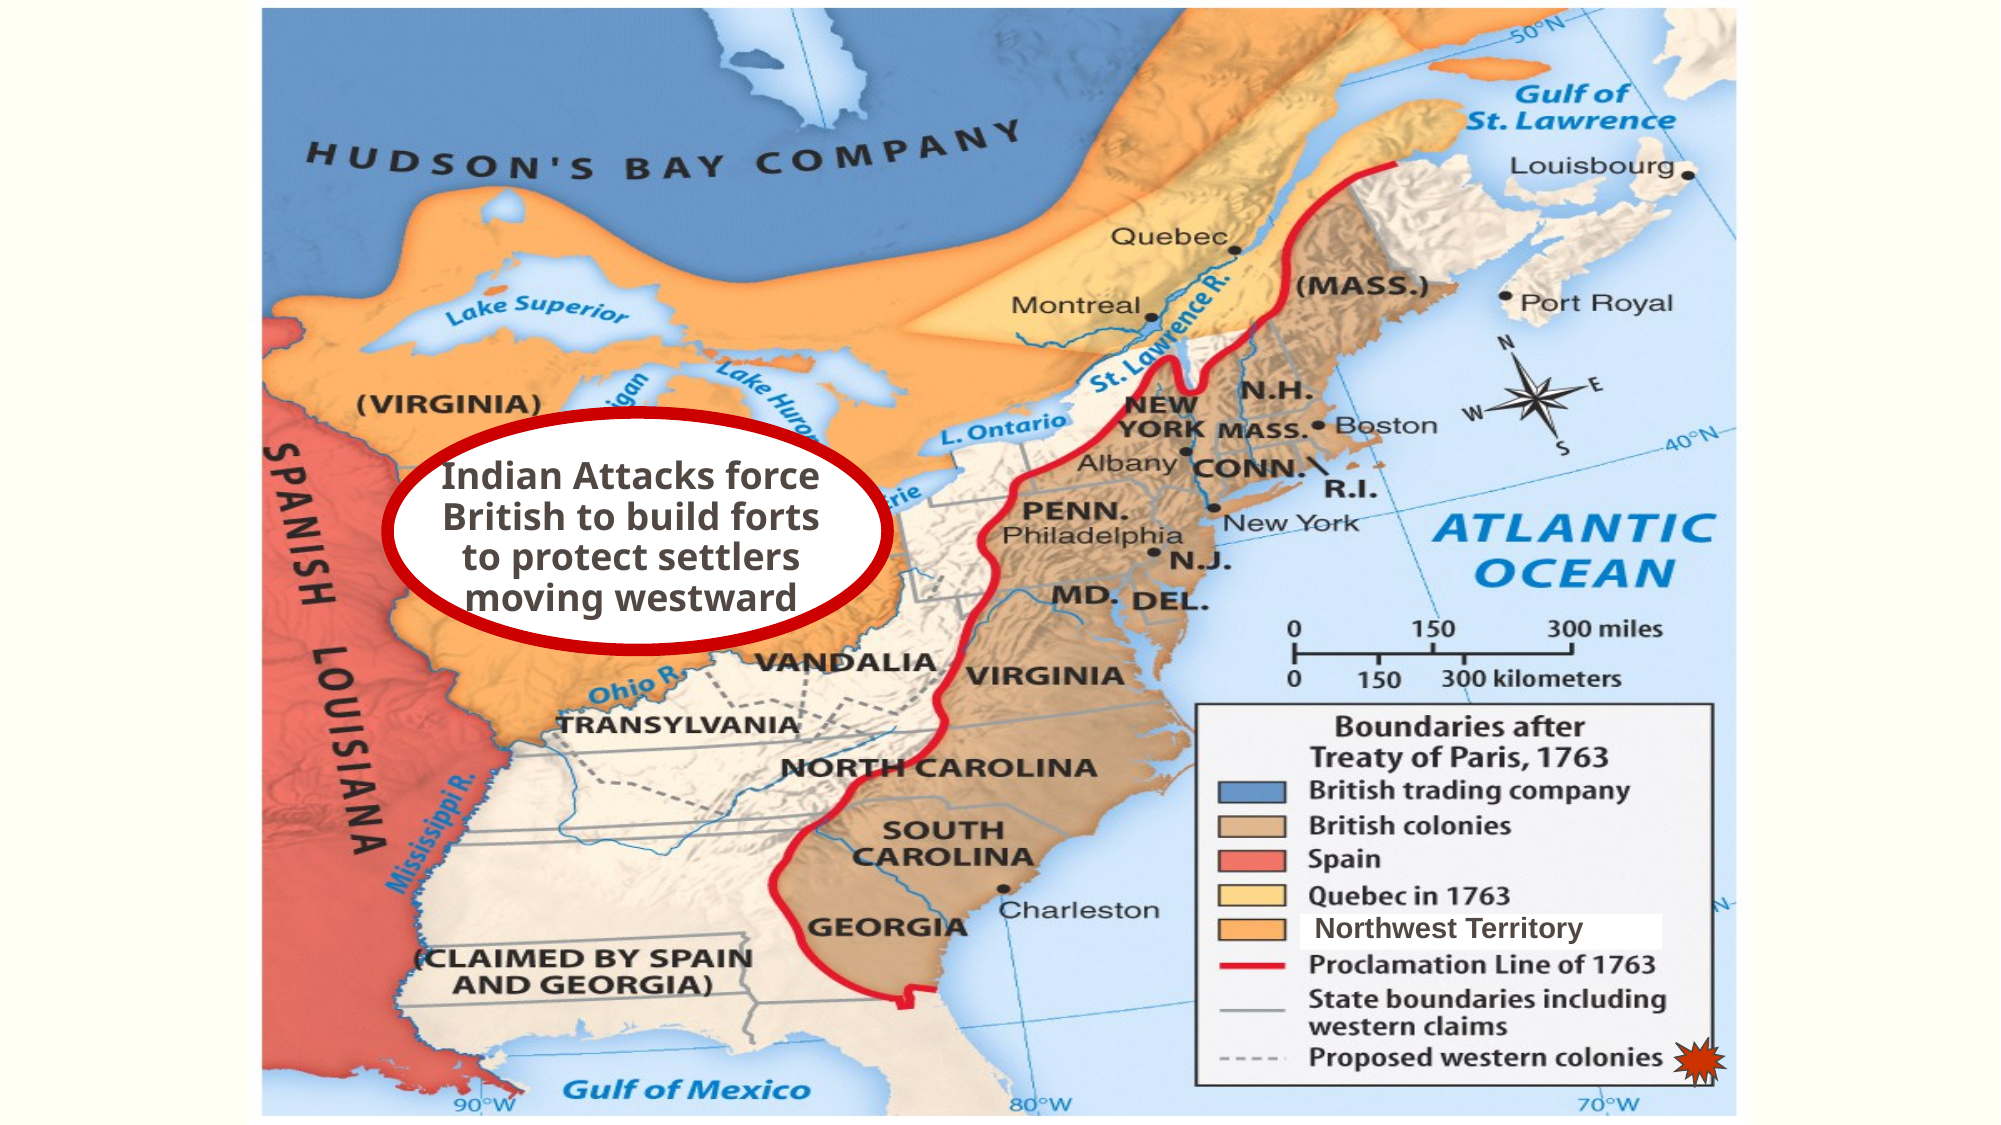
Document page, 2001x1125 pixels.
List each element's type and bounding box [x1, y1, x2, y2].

picture [249, 0, 1750, 1125]
